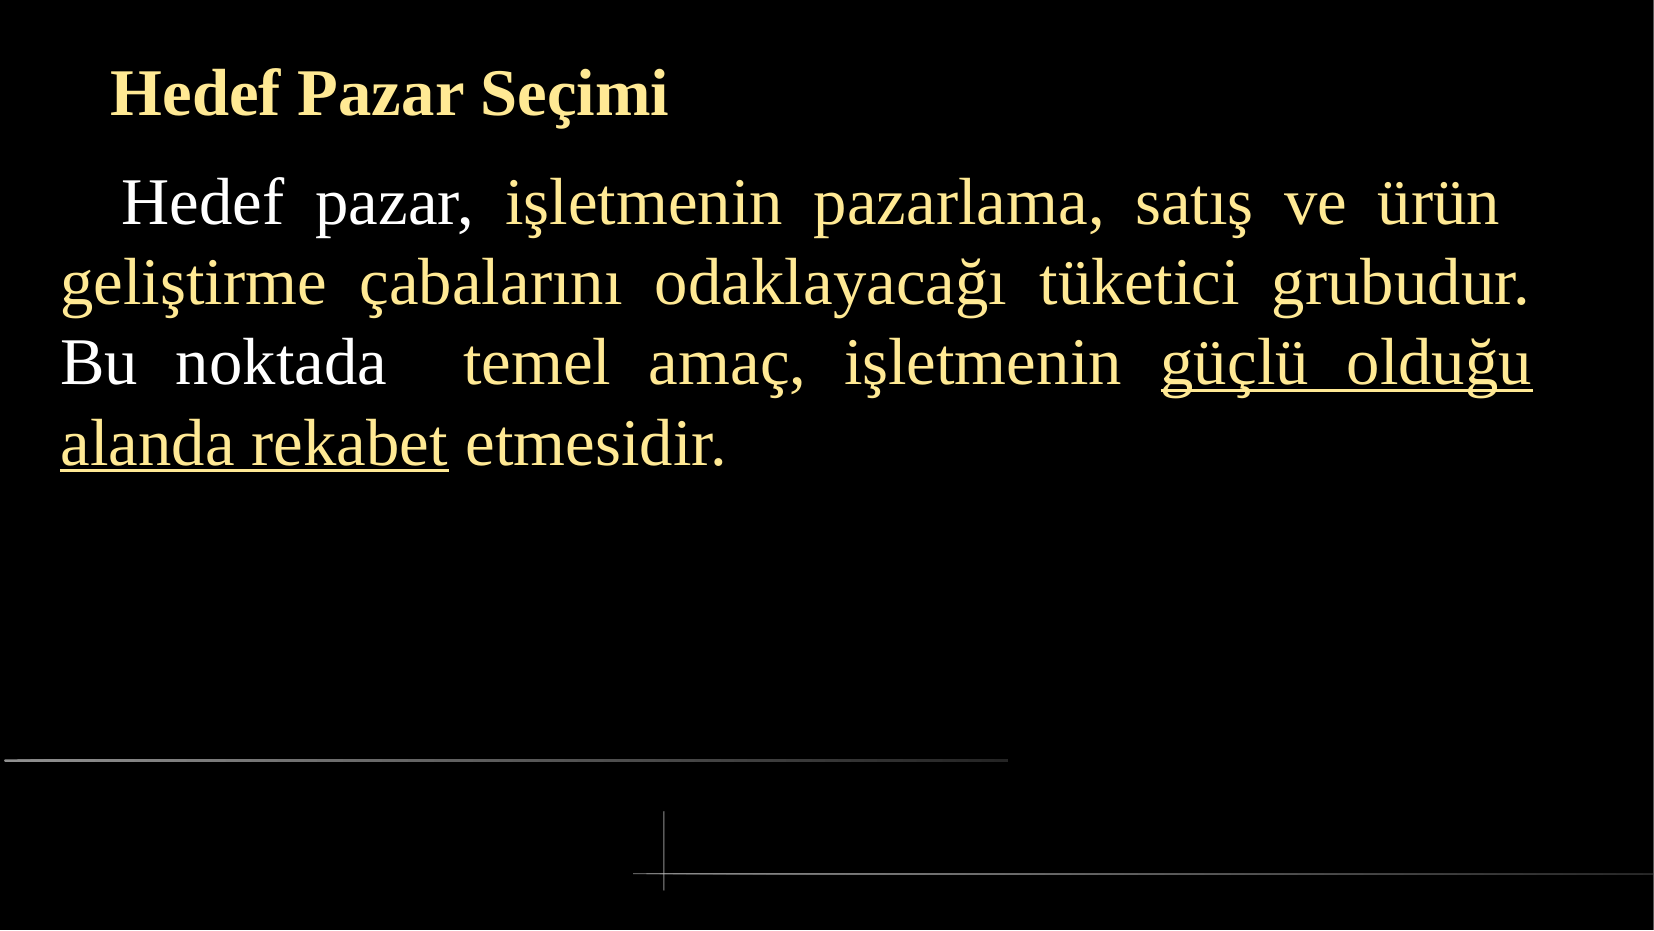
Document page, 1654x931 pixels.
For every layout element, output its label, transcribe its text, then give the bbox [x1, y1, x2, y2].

list Hedef Pazar Seçimi Hedef pazar, işletmenin pazarlama, satış ve ürün geliştirme çabalarını odaklayacağı tüketici grubudur. Bu noktada temel amaç, işletmenin güçlü olduğu alanda rekabet etmesidir. [60, 48, 1533, 866]
